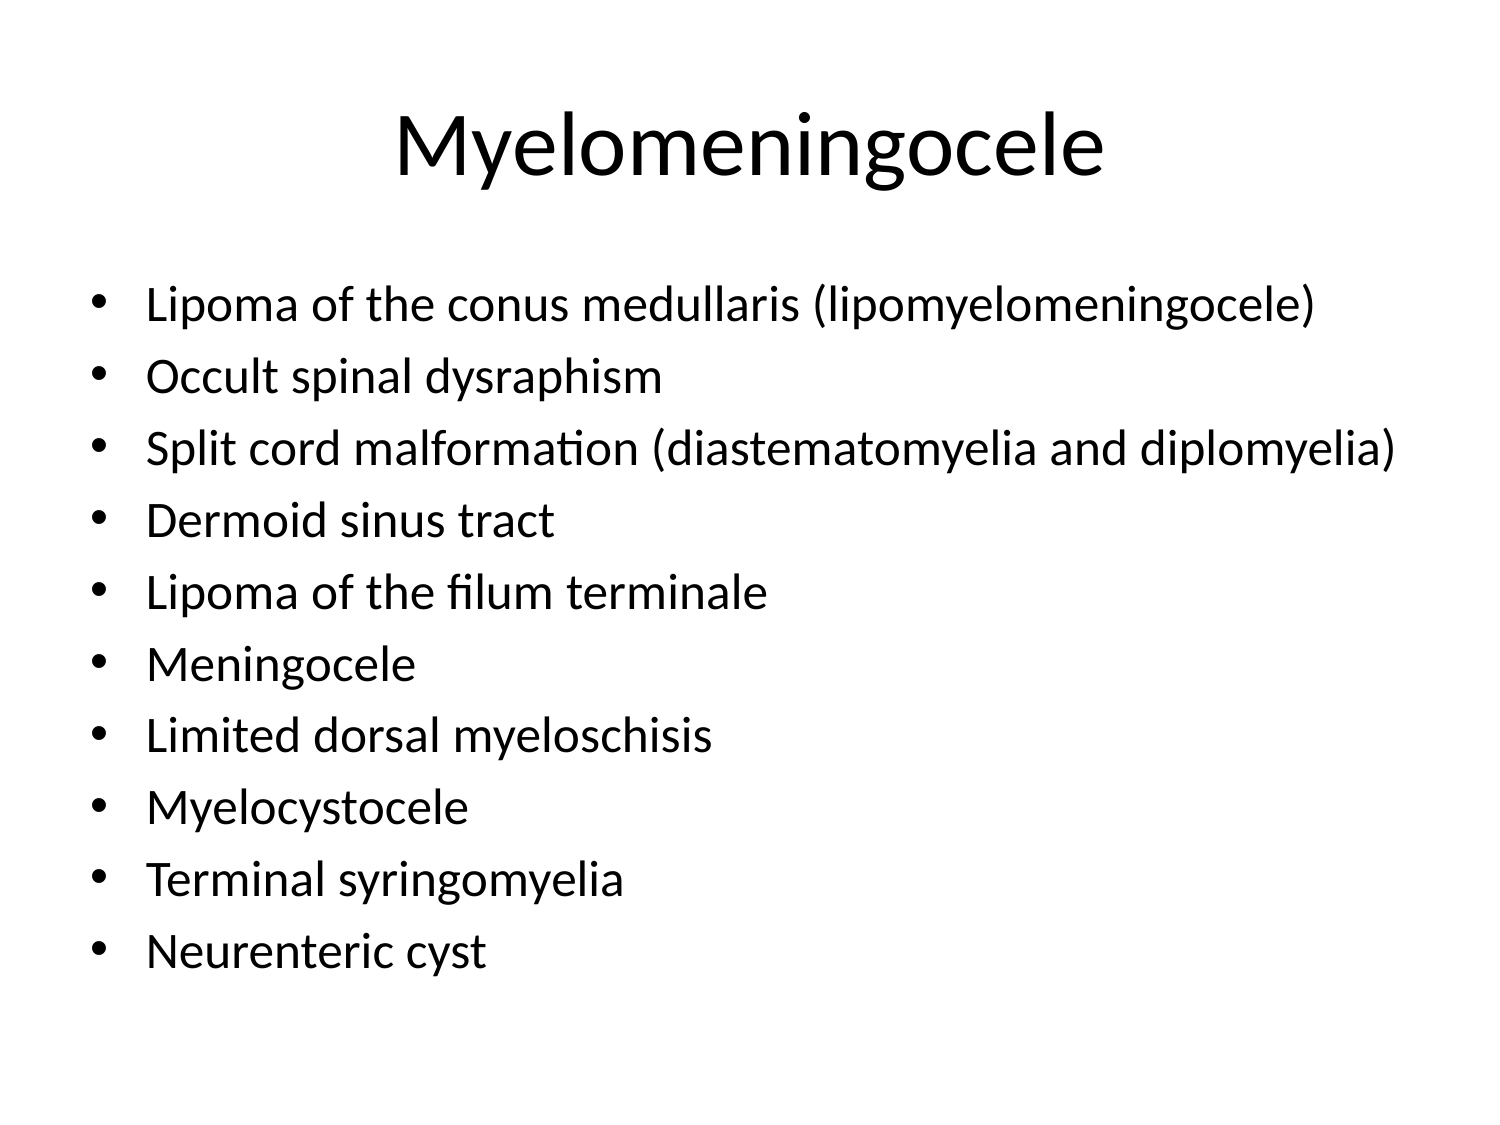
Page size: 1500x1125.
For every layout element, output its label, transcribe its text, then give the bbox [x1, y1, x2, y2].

list Lipoma of the conus medullaris (lipomyelomeningocele) Occult spinal dysraphism Split cord malformation (diastematomyelia and diplomyelia) Dermoid sinus tract Lipoma of the filum terminale Meningocele Limited dorsal myeloschisis Myelocystocele Terminal syringomyelia Neurenteric cyst [75, 262, 1425, 1005]
title Myelomeningocele [75, 45, 1425, 233]
